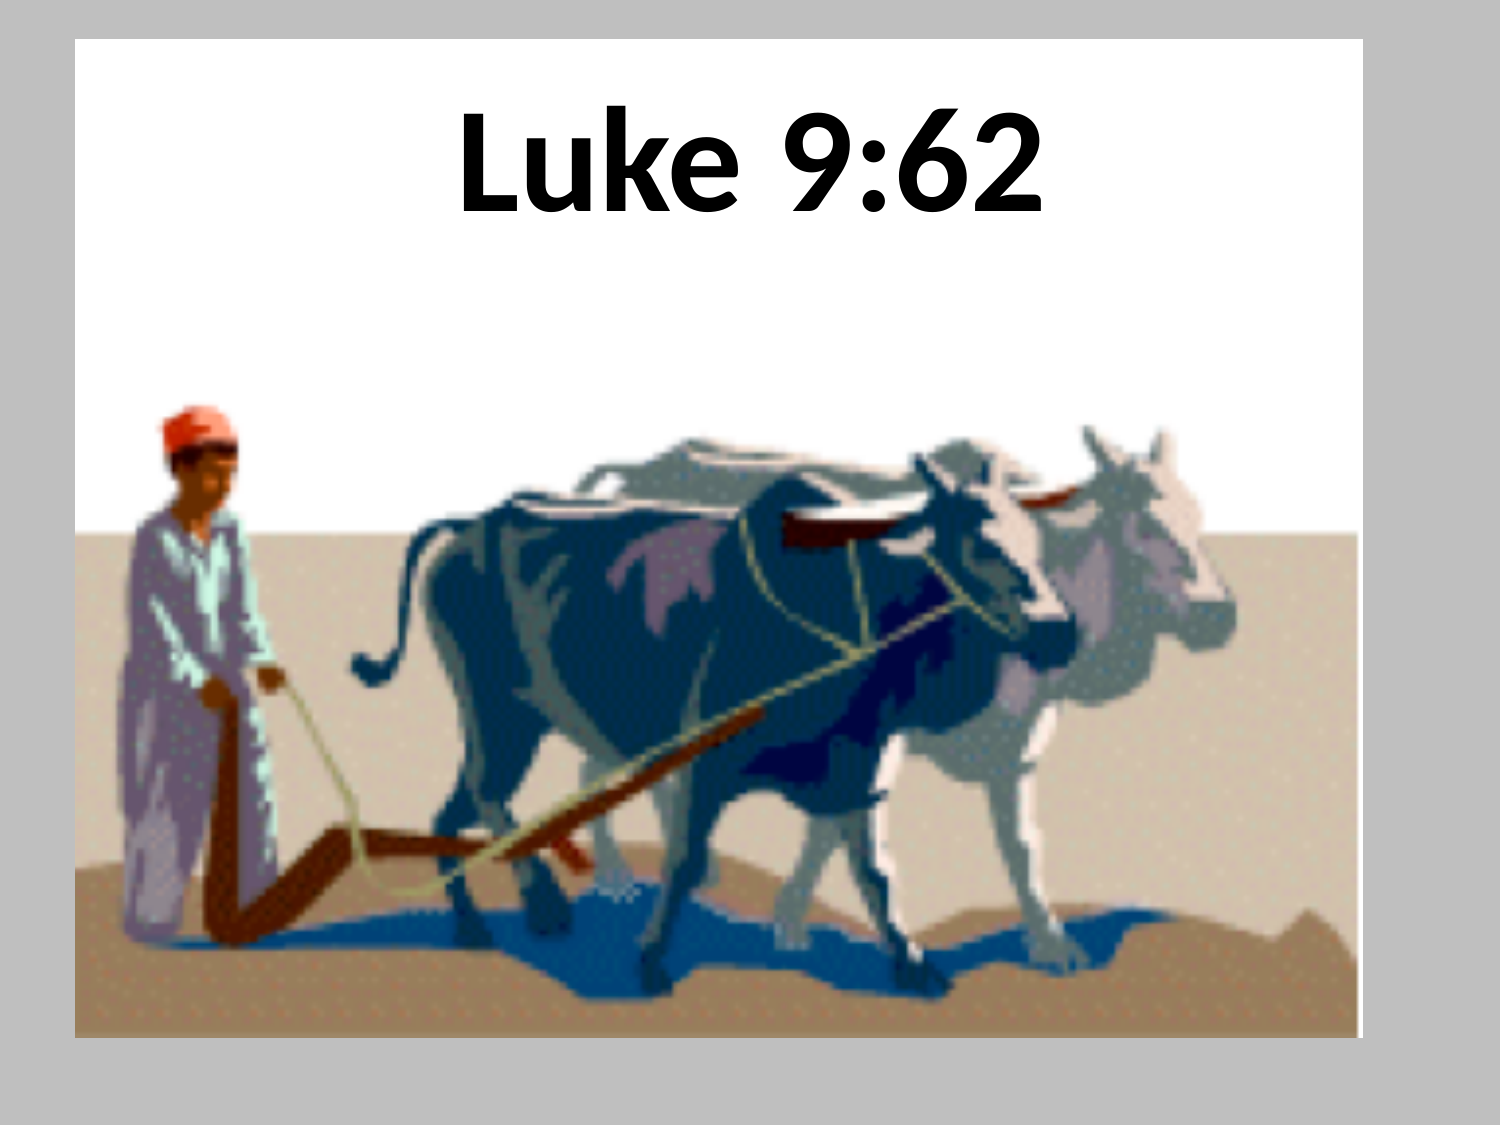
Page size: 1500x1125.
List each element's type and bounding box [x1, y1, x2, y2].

picture [74, 39, 1364, 1038]
